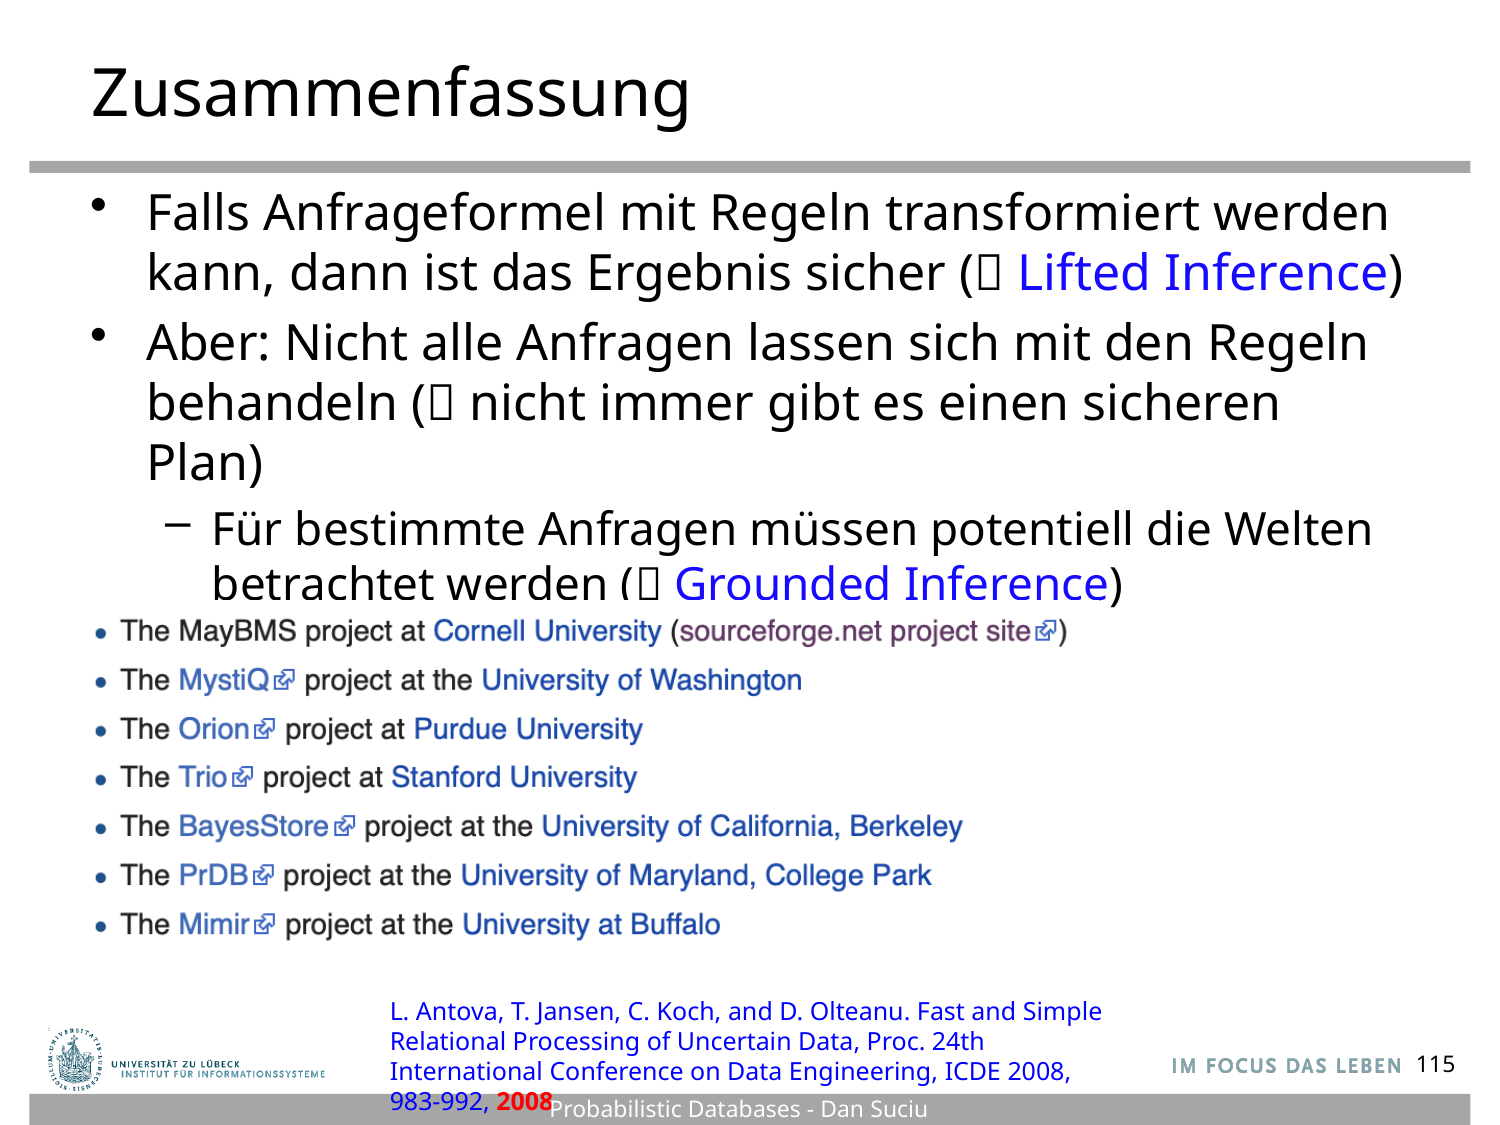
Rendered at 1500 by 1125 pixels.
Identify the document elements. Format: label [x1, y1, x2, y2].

footer [523, 1086, 955, 1123]
text_box [374, 987, 1125, 1123]
title [76, 42, 1427, 126]
picture [77, 599, 1099, 953]
list [75, 172, 1425, 988]
slide_number [1305, 1050, 1471, 1083]
picture [1173, 1058, 1305, 1073]
